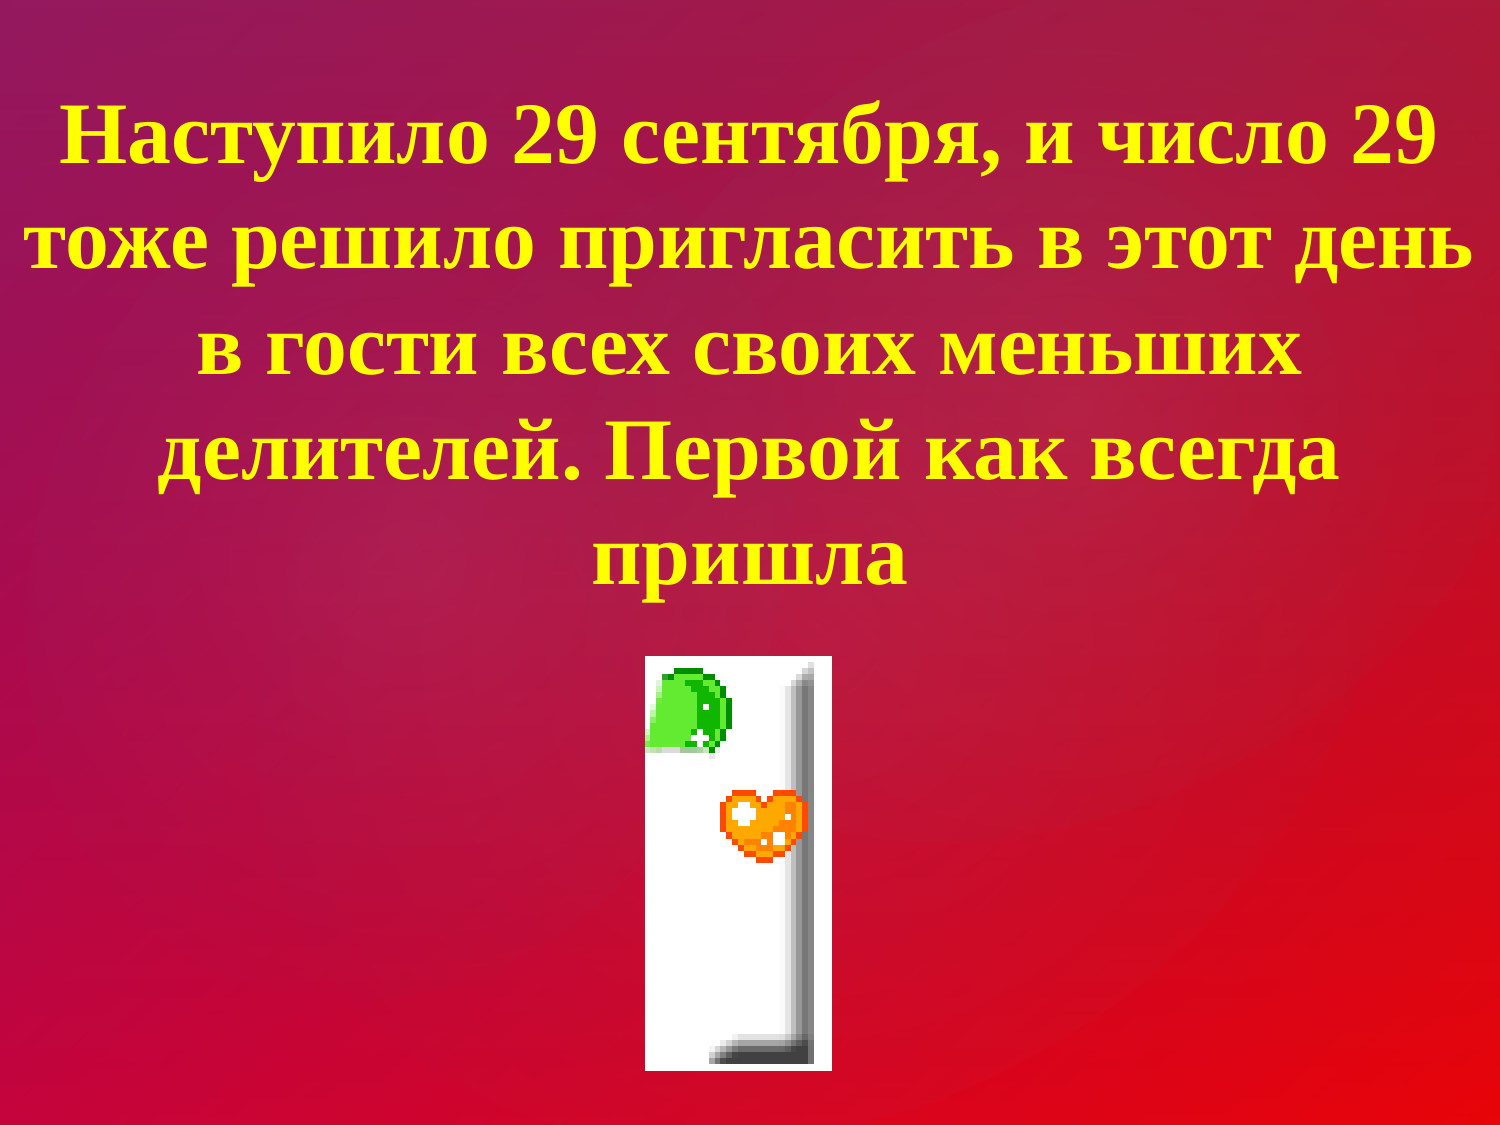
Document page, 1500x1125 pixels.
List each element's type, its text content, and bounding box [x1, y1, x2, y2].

title Наступило 29 сентября, и число 29 тоже решило пригласить в этот день в гости всех своих меньших делителей. Первой как всегда пришла [0, 66, 1500, 610]
picture [644, 656, 833, 1072]
